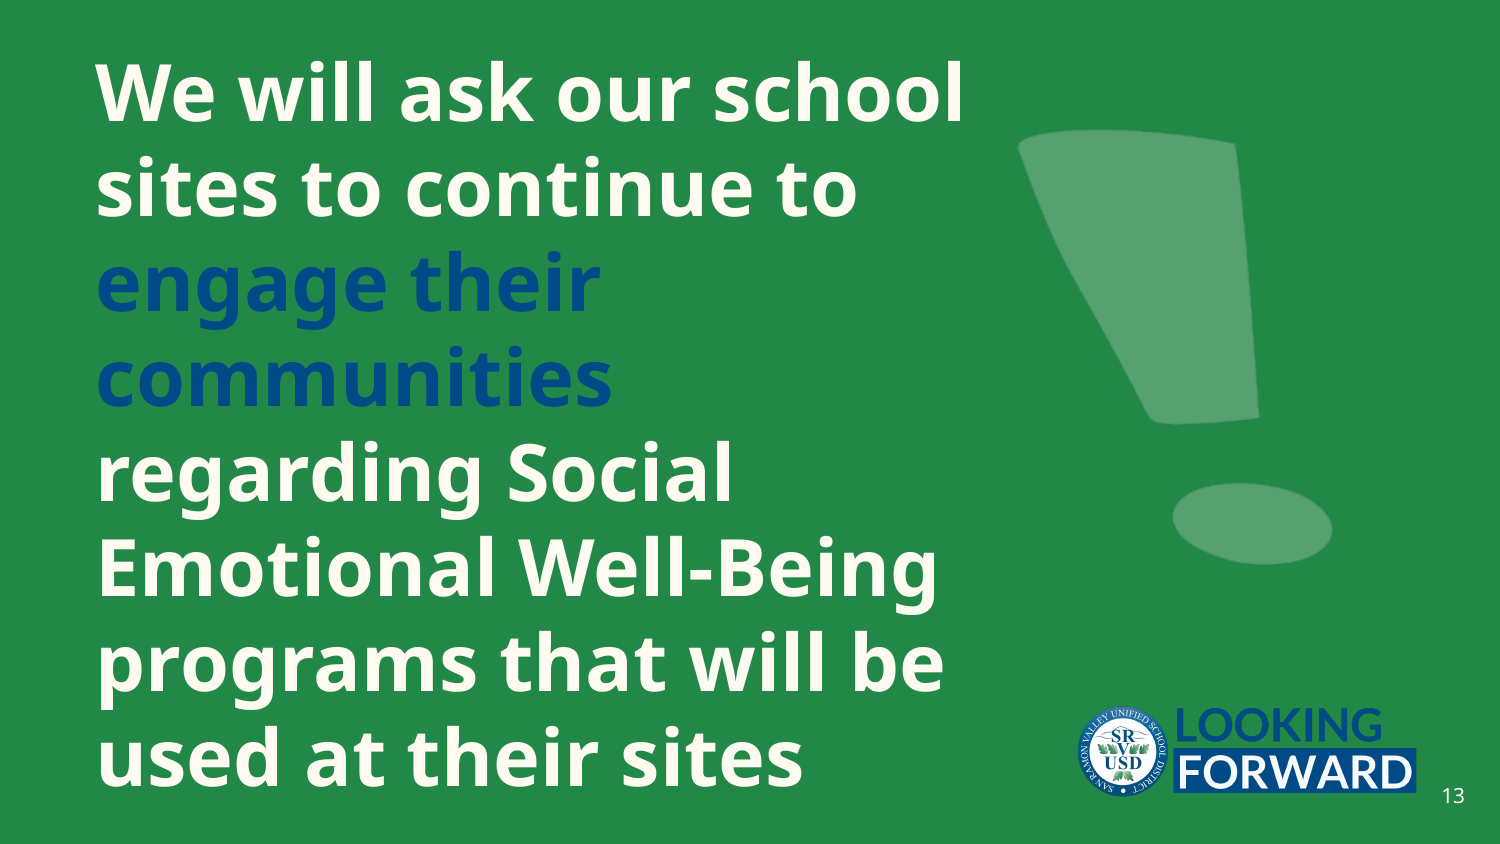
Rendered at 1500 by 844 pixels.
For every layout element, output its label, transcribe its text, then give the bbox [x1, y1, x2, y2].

slide_number 13 [1389, 764, 1480, 830]
picture [1068, 684, 1422, 808]
title We will ask our school sites to continue to engage their communities regarding Social Emotional Well-Being programs that will be used at their sites [80, 86, 1000, 758]
picture [951, 126, 1400, 574]
